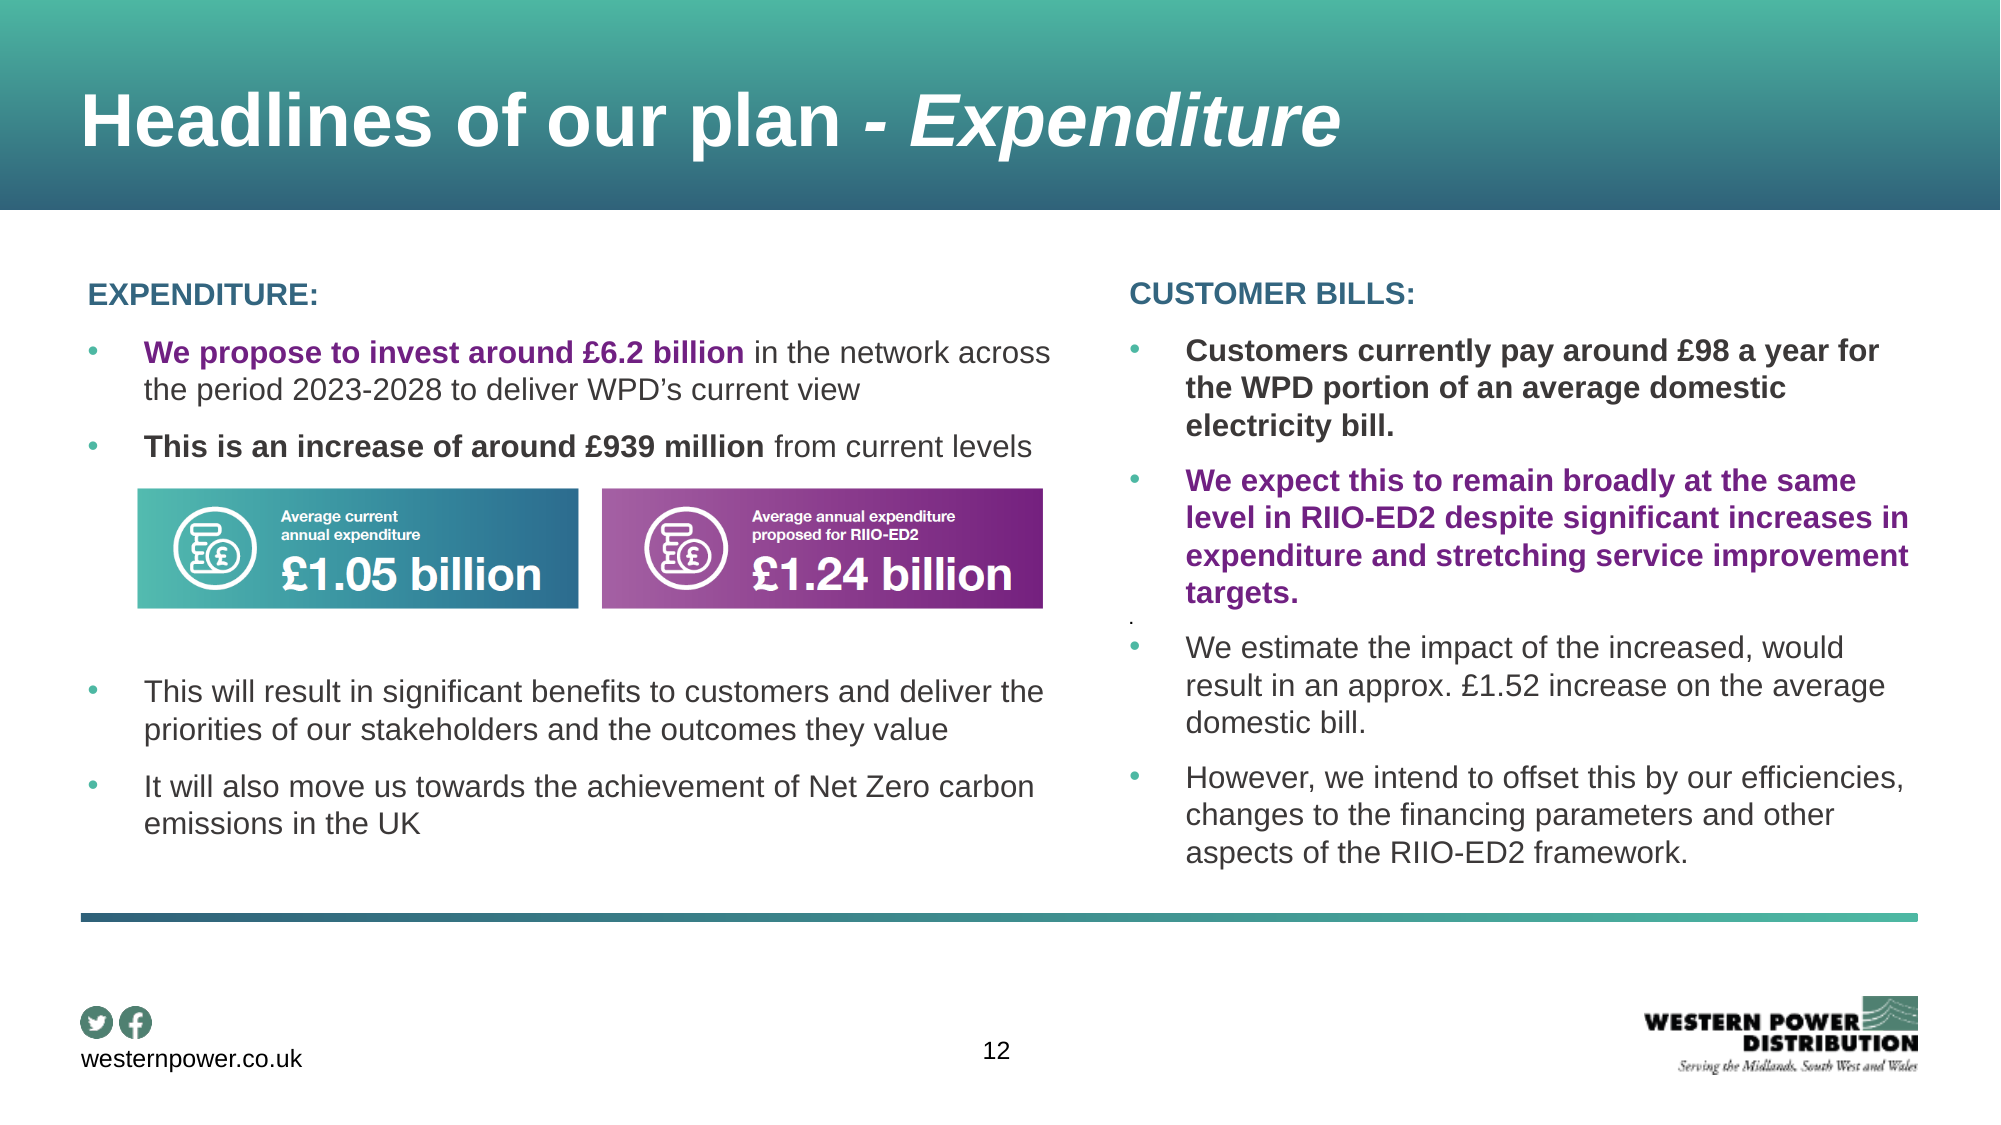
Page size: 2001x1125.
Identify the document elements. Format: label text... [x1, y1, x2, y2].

text_box westernpower.co.uk [80, 1042, 303, 1073]
text_box [0, 0, 2000, 211]
text_box [80, 912, 1129, 923]
picture [129, 480, 1052, 617]
slide_number 12 [771, 1027, 1222, 1088]
text_box Headlines of our plan - Expenditure [80, 71, 1918, 162]
picture [1644, 996, 1918, 1075]
text_box CUSTOMER BILLS: Customers currently pay around £98 a year for the WPD portion of an average domestic electricity bill. We expect this to remain broadly at the same level in RIIO-ED2 despite significant increases in expenditure and stretching service improvement targets. . We estimate the impact of the increased, would result in an approx. £1.52 increase on the average domestic bill. However, we intend to offset this by our efficiencies, changes to the financing parameters and other aspects of the RIIO-ED2 framework. [1129, 272, 1924, 950]
text_box EXPENDITURE: We propose to invest around £6.2 billion in the network across the period 2023-2028 to deliver WPD’s current view This is an increase of around £939 million from current levels This will result in significant benefits to customers and deliver the priorities of our stakeholders and the outcomes they value It will also move us towards the achievement of Net Zero carbon emissions in the UK [87, 274, 1052, 842]
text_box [80, 1006, 152, 1039]
